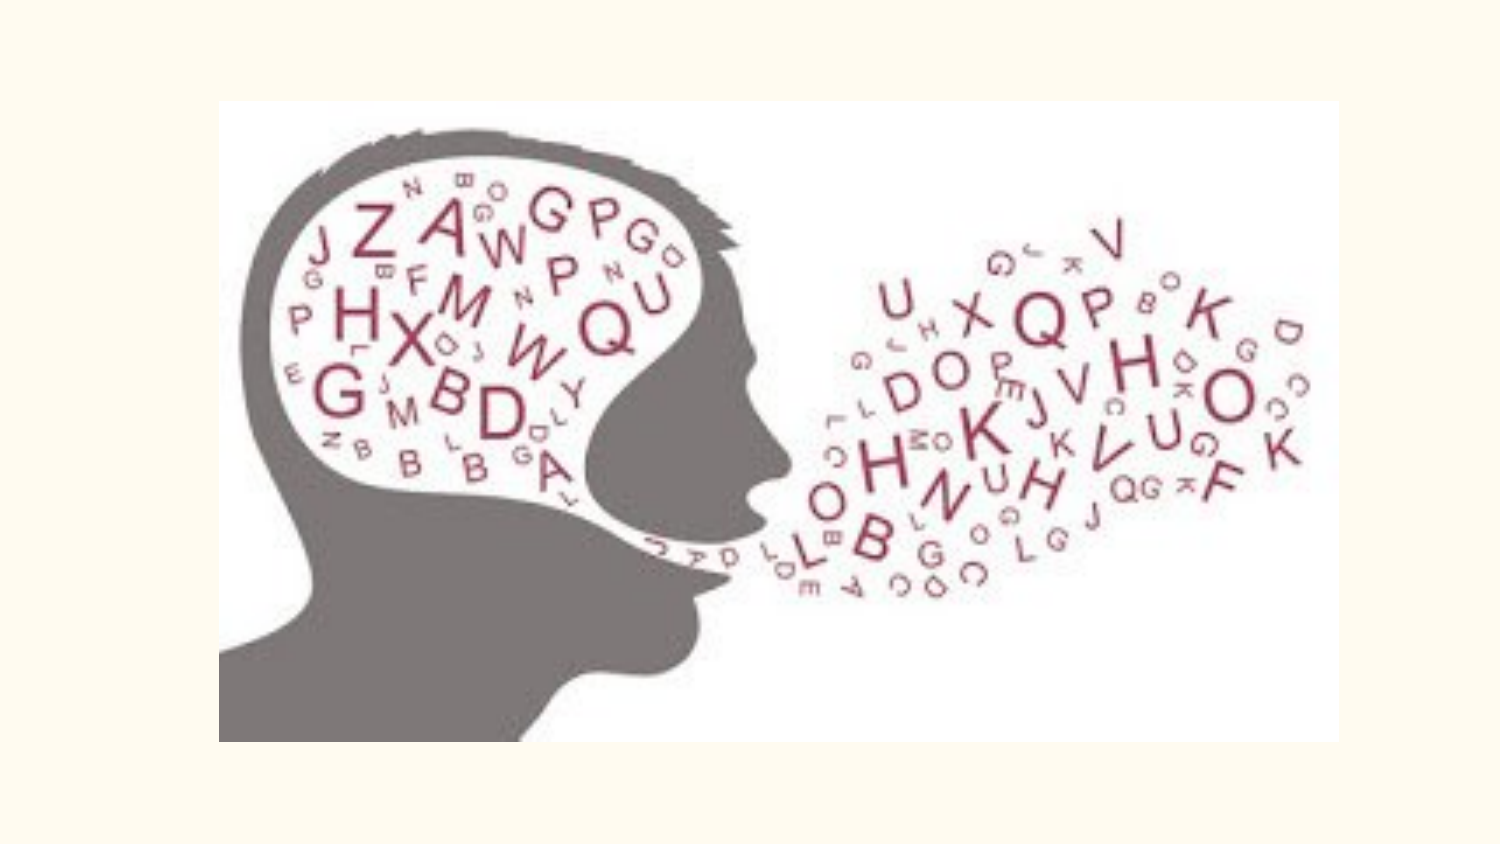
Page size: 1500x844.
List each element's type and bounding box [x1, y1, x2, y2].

picture [219, 101, 1339, 742]
